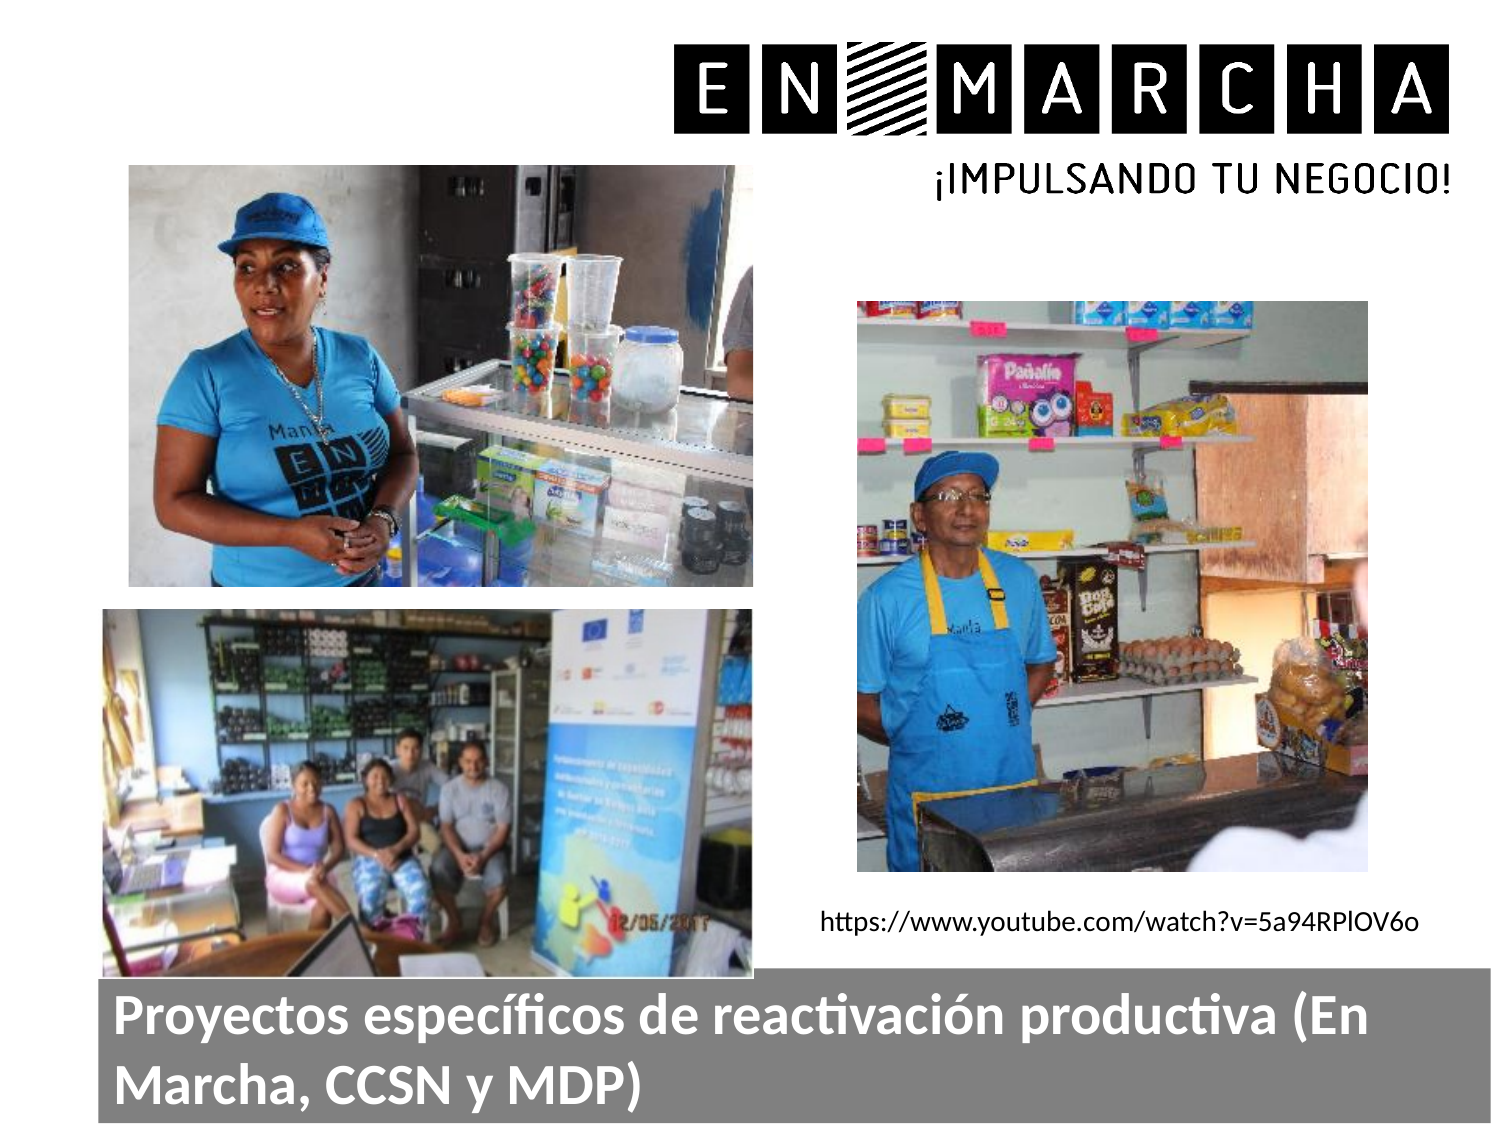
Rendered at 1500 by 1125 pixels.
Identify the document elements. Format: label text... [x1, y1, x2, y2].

text_box https://www.youtube.com/watch?v=5a94RPlOV6o [804, 894, 1500, 945]
text_box Proyectos específicos de reactivación productiva (En Marcha, CCSN y MDP) [98, 968, 1491, 1124]
picture [98, 609, 754, 979]
picture [856, 301, 1368, 872]
picture [128, 42, 1449, 587]
